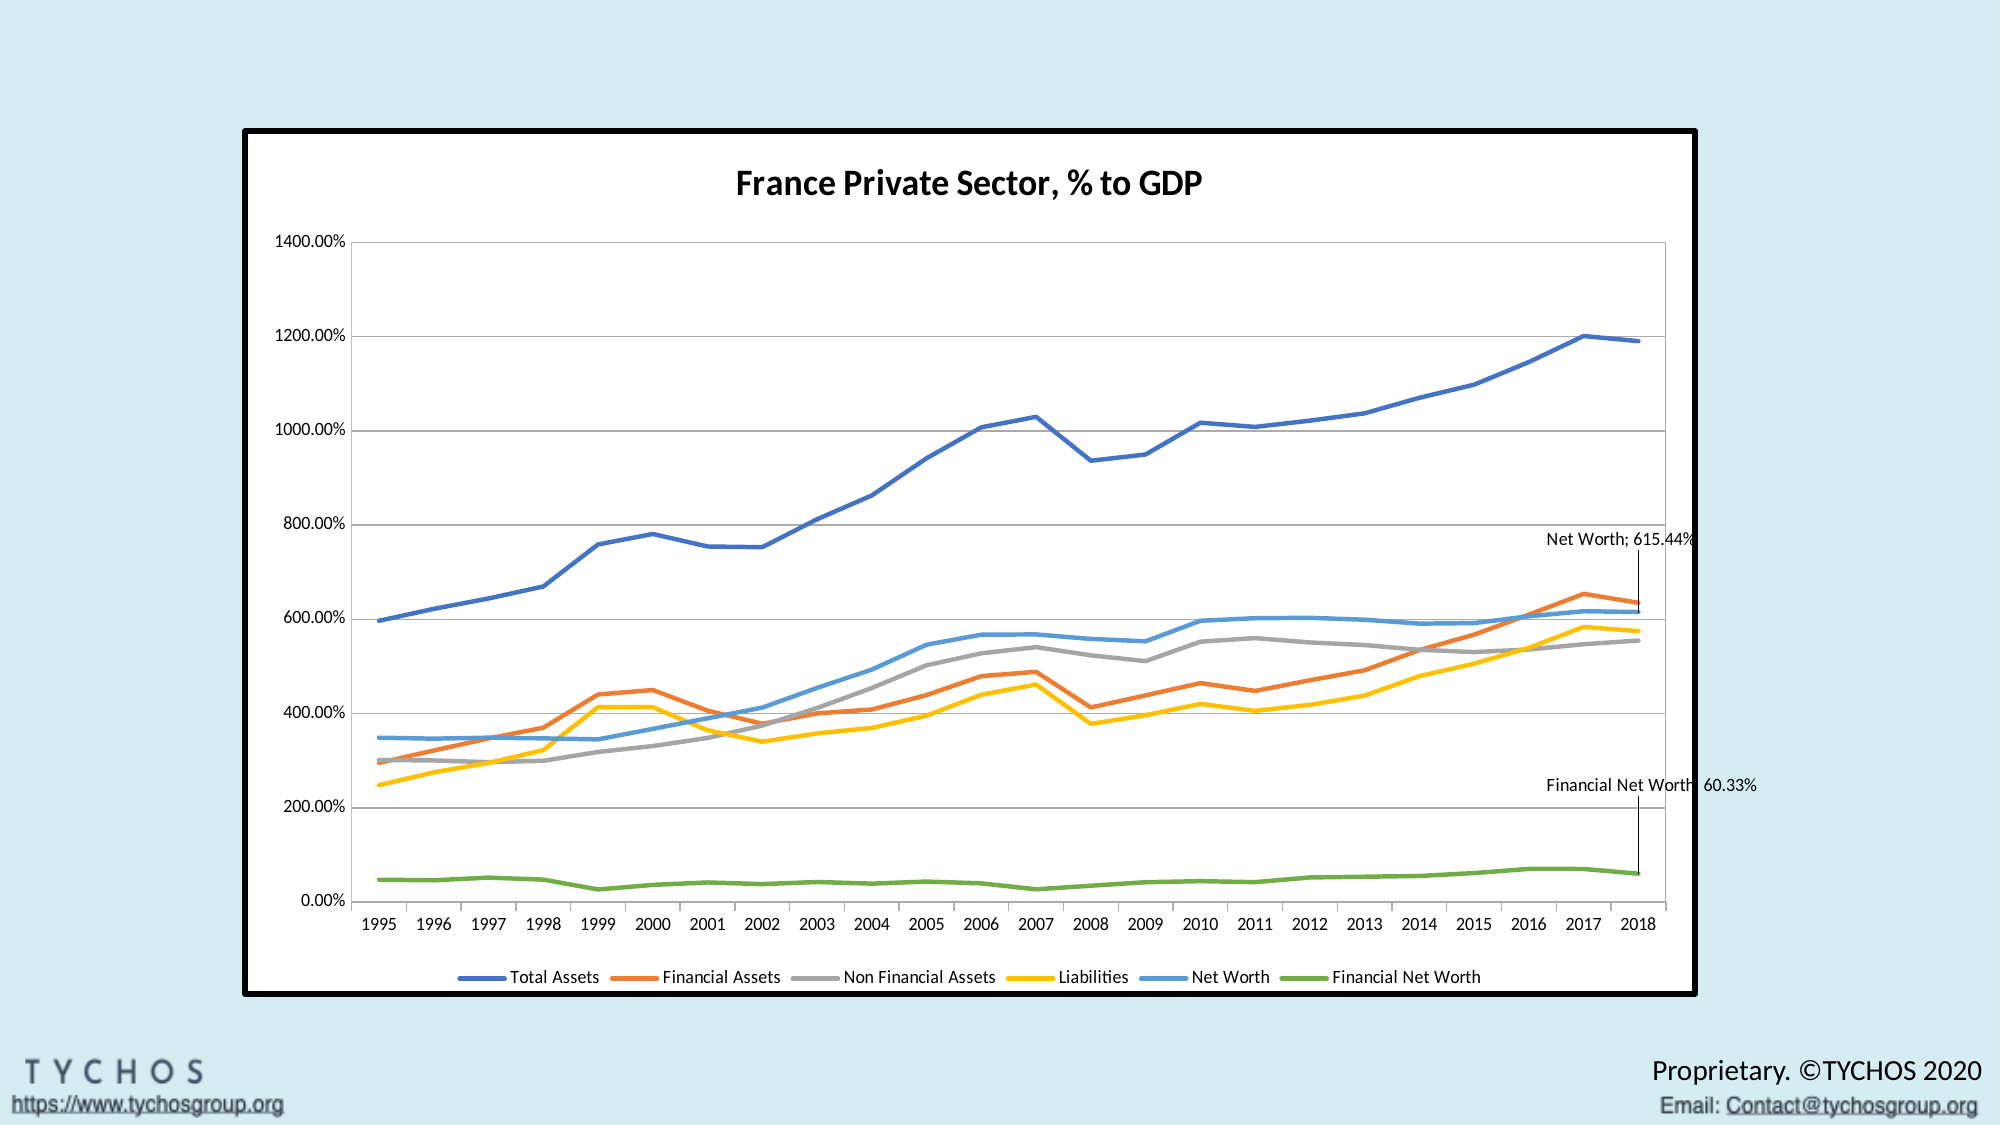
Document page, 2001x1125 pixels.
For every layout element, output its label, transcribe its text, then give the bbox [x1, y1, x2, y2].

chart [242, 127, 1758, 998]
picture [1649, 1079, 1993, 1125]
text_box Proprietary. ©TYCHOS 2020 [1637, 1044, 1998, 1094]
picture [0, 1055, 300, 1125]
